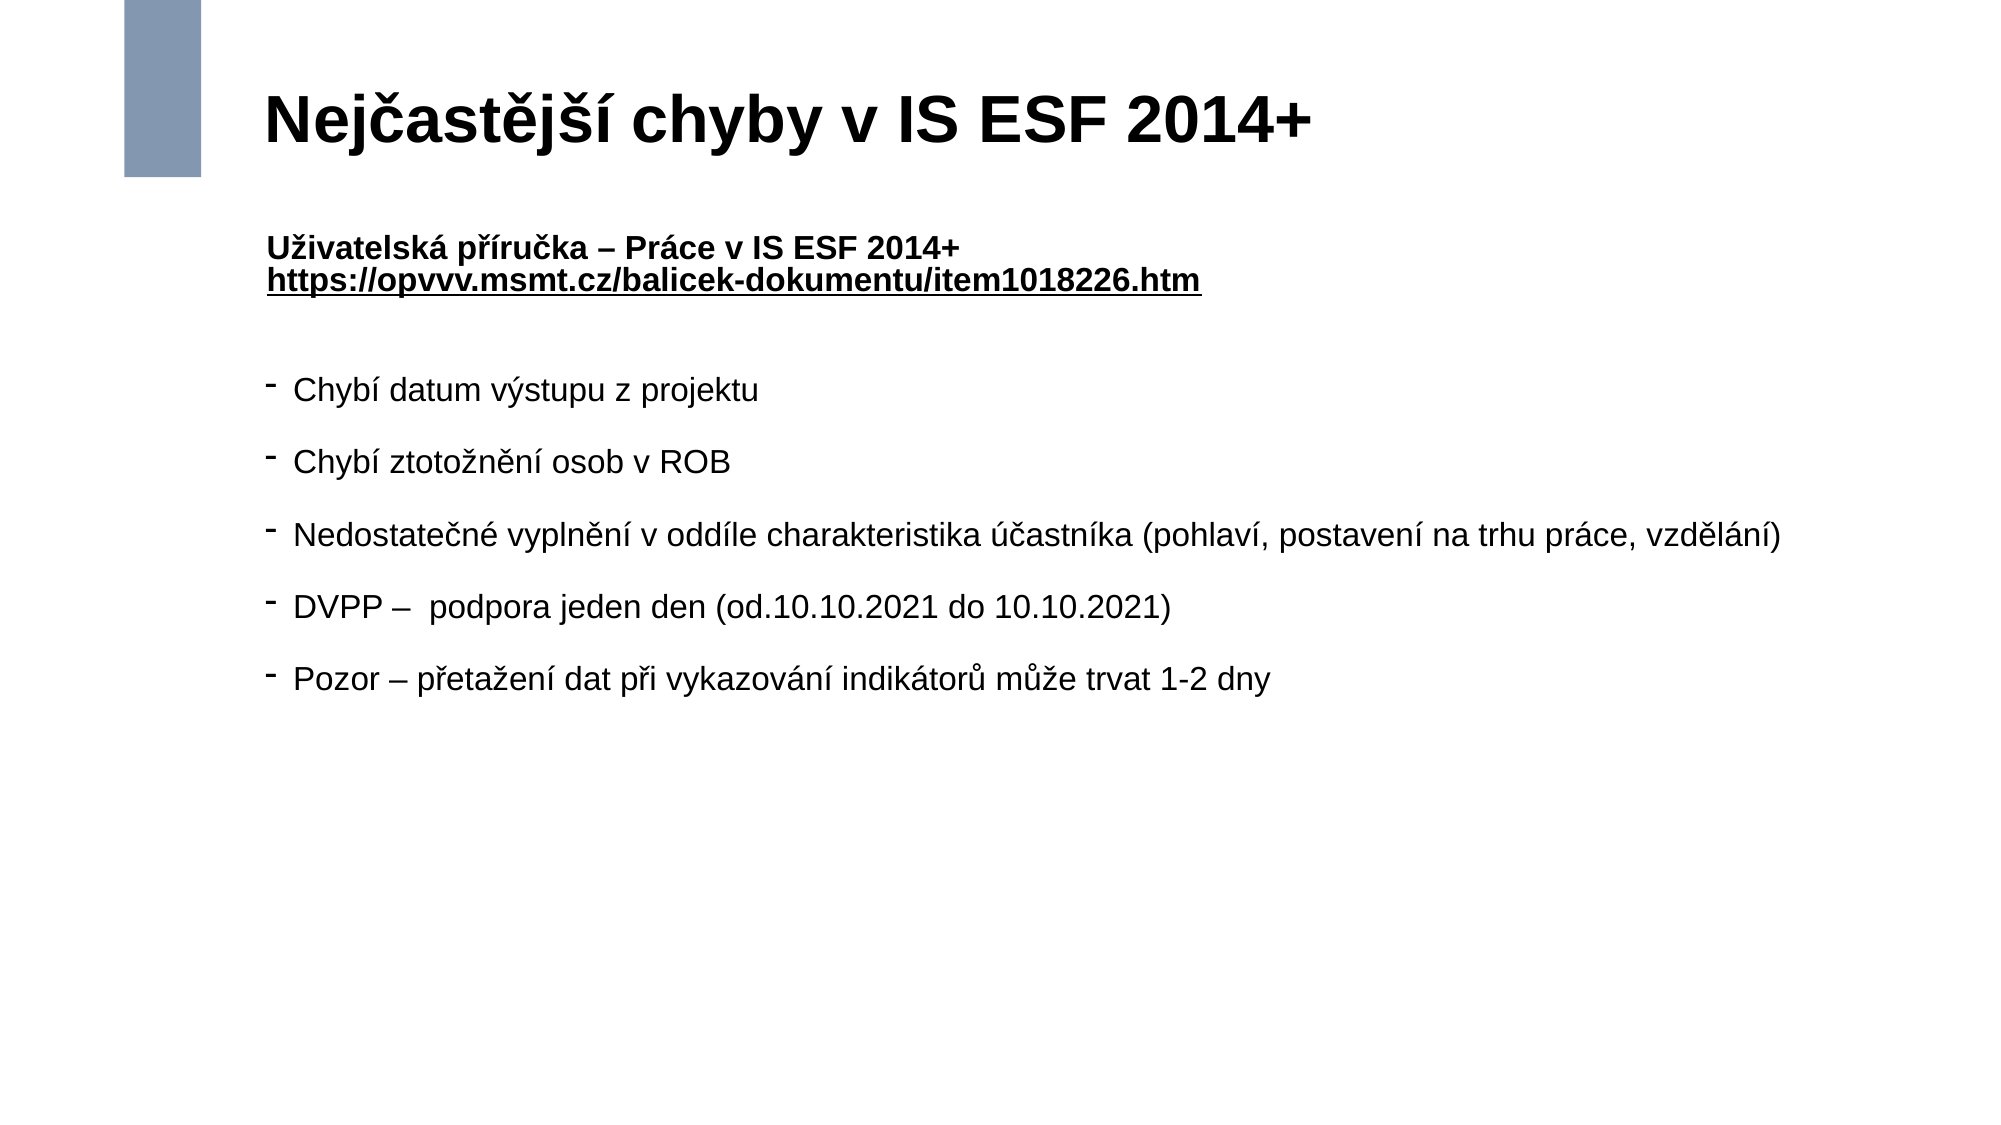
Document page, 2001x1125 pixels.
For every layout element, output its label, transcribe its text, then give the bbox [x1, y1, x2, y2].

subtitle Uživatelská příručka – Práce v IS ESF 2014+ https://opvvv.msmt.cz/balicek-dokumentu/item1018226.htm [251, 244, 1898, 338]
title Nejčastější chyby v IS ESF 2014+ [249, 73, 1898, 242]
list Chybí datum výstupu z projektu Chybí ztotožnění osob v ROB Nedostatečné vyplnění v oddíle charakteristika účastníka (pohlaví, postavení na trhu práce, vzdělání) DVPP – podpora jeden den (od.10.10.2021 do 10.10.2021) Pozor – přetažení dat při vykazování indikátorů může trvat 1-2 dny [249, 340, 1898, 1040]
